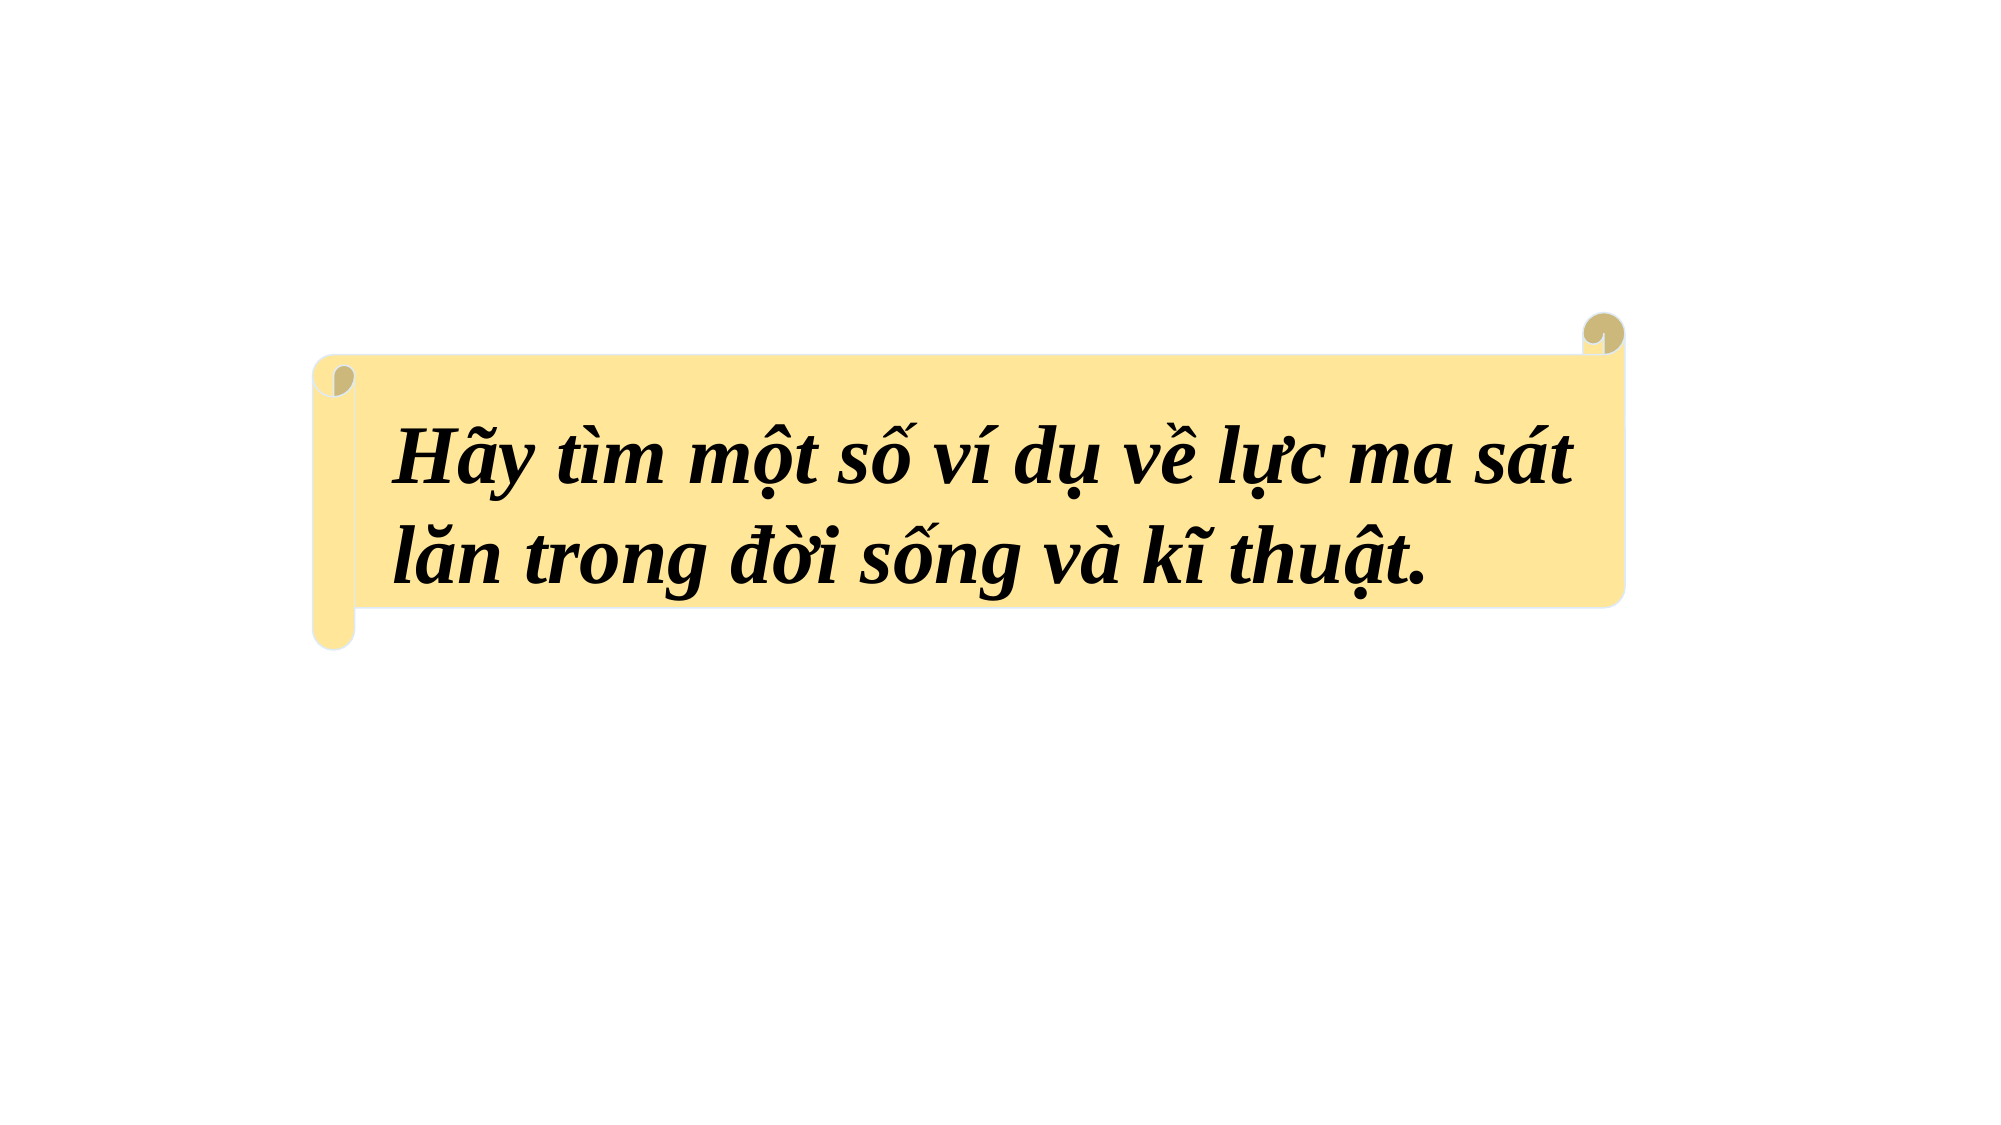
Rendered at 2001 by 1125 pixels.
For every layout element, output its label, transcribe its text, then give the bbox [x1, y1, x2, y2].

text_box Hãy tìm một số ví dụ về lực ma sát lăn trong đời sống và kĩ thuật. [377, 392, 1628, 608]
text_box [312, 312, 1626, 650]
